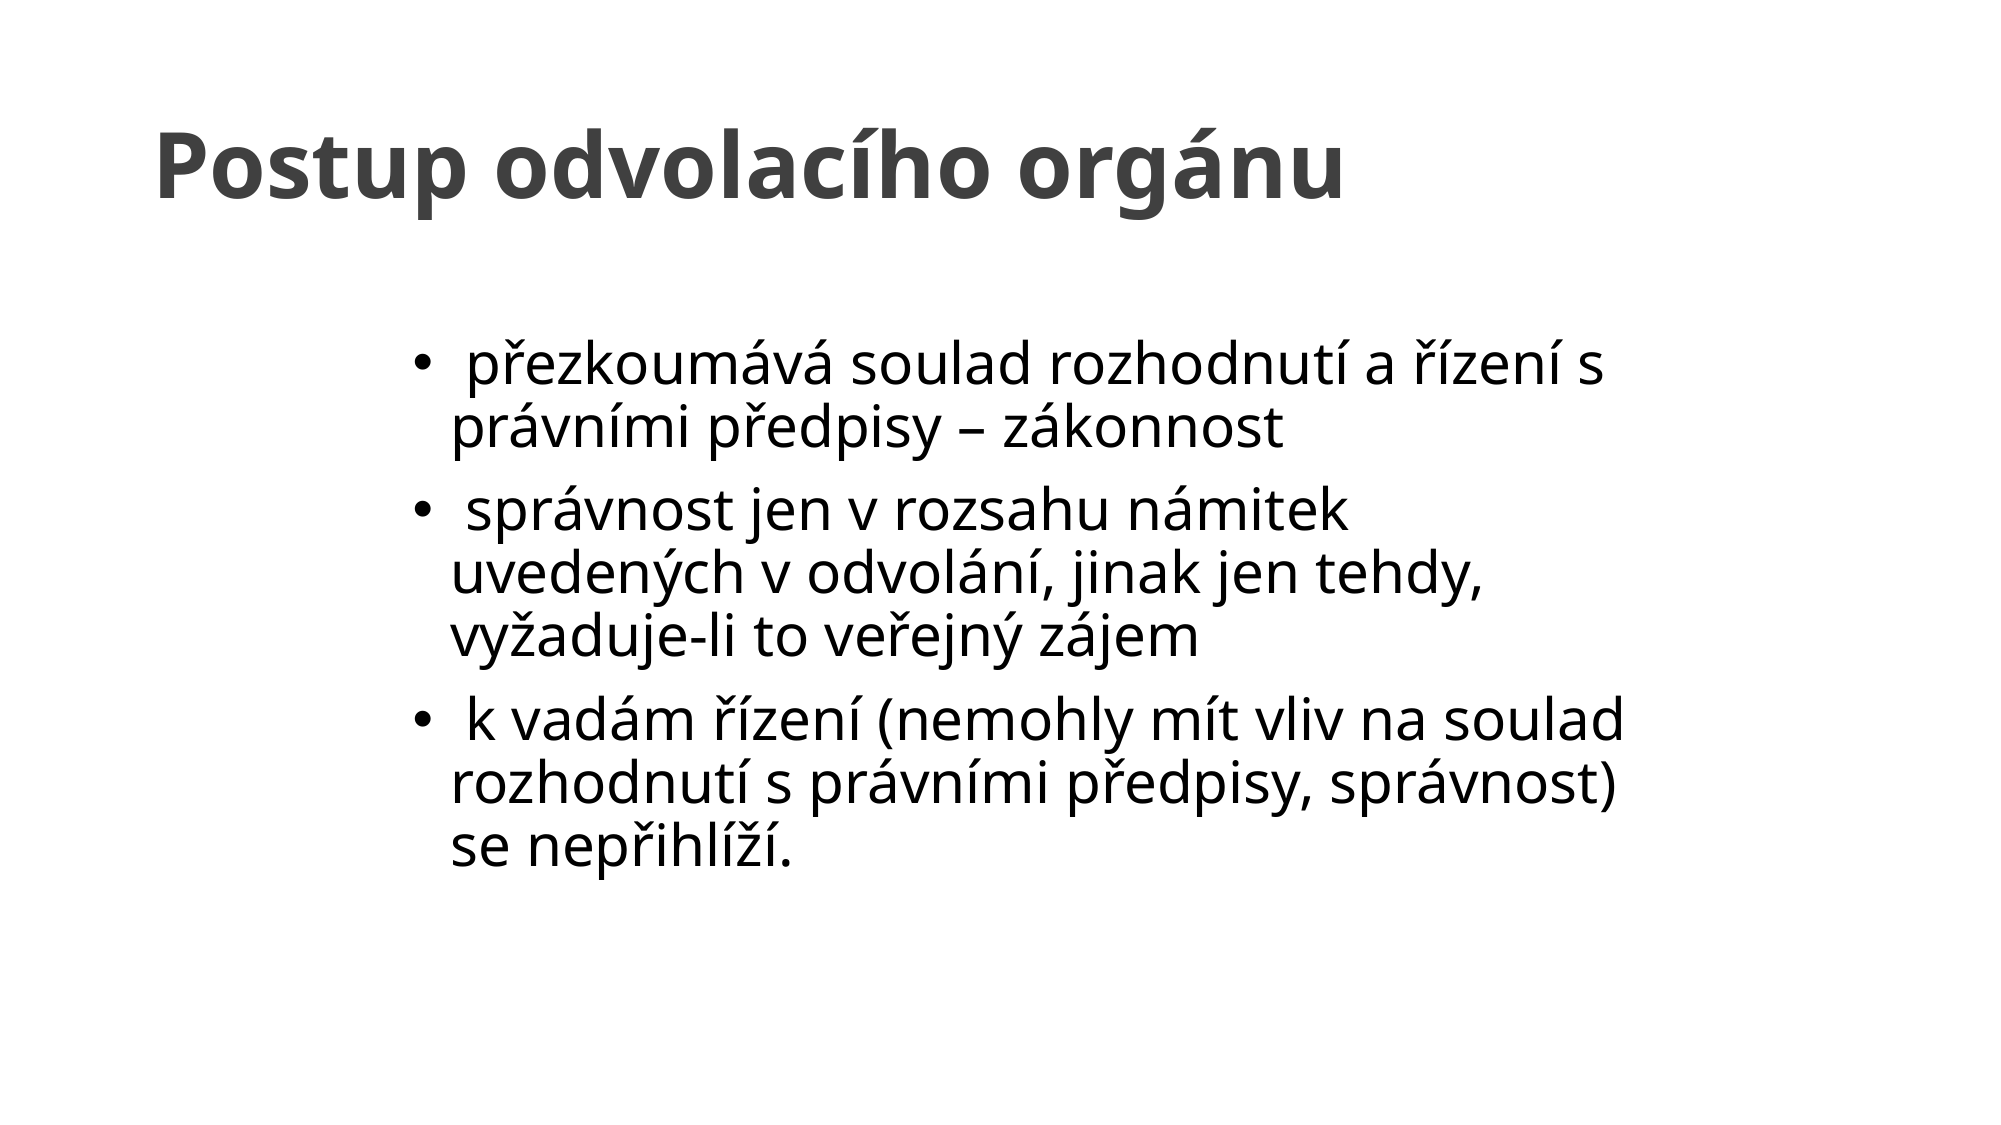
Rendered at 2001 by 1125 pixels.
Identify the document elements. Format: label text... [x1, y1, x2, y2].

list přezkoumává soulad rozhodnutí a řízení s právními předpisy – zákonnost správnost jen v rozsahu námitek uvedených v odvolání, jinak jen tehdy, vyžaduje-li to veřejný zájem k vadám řízení (nemohly mít vliv na soulad rozhodnutí s právními předpisy, správnost) se nepřihlíží. [397, 326, 1673, 1006]
title Postup odvolacího orgánu [137, 59, 1863, 278]
